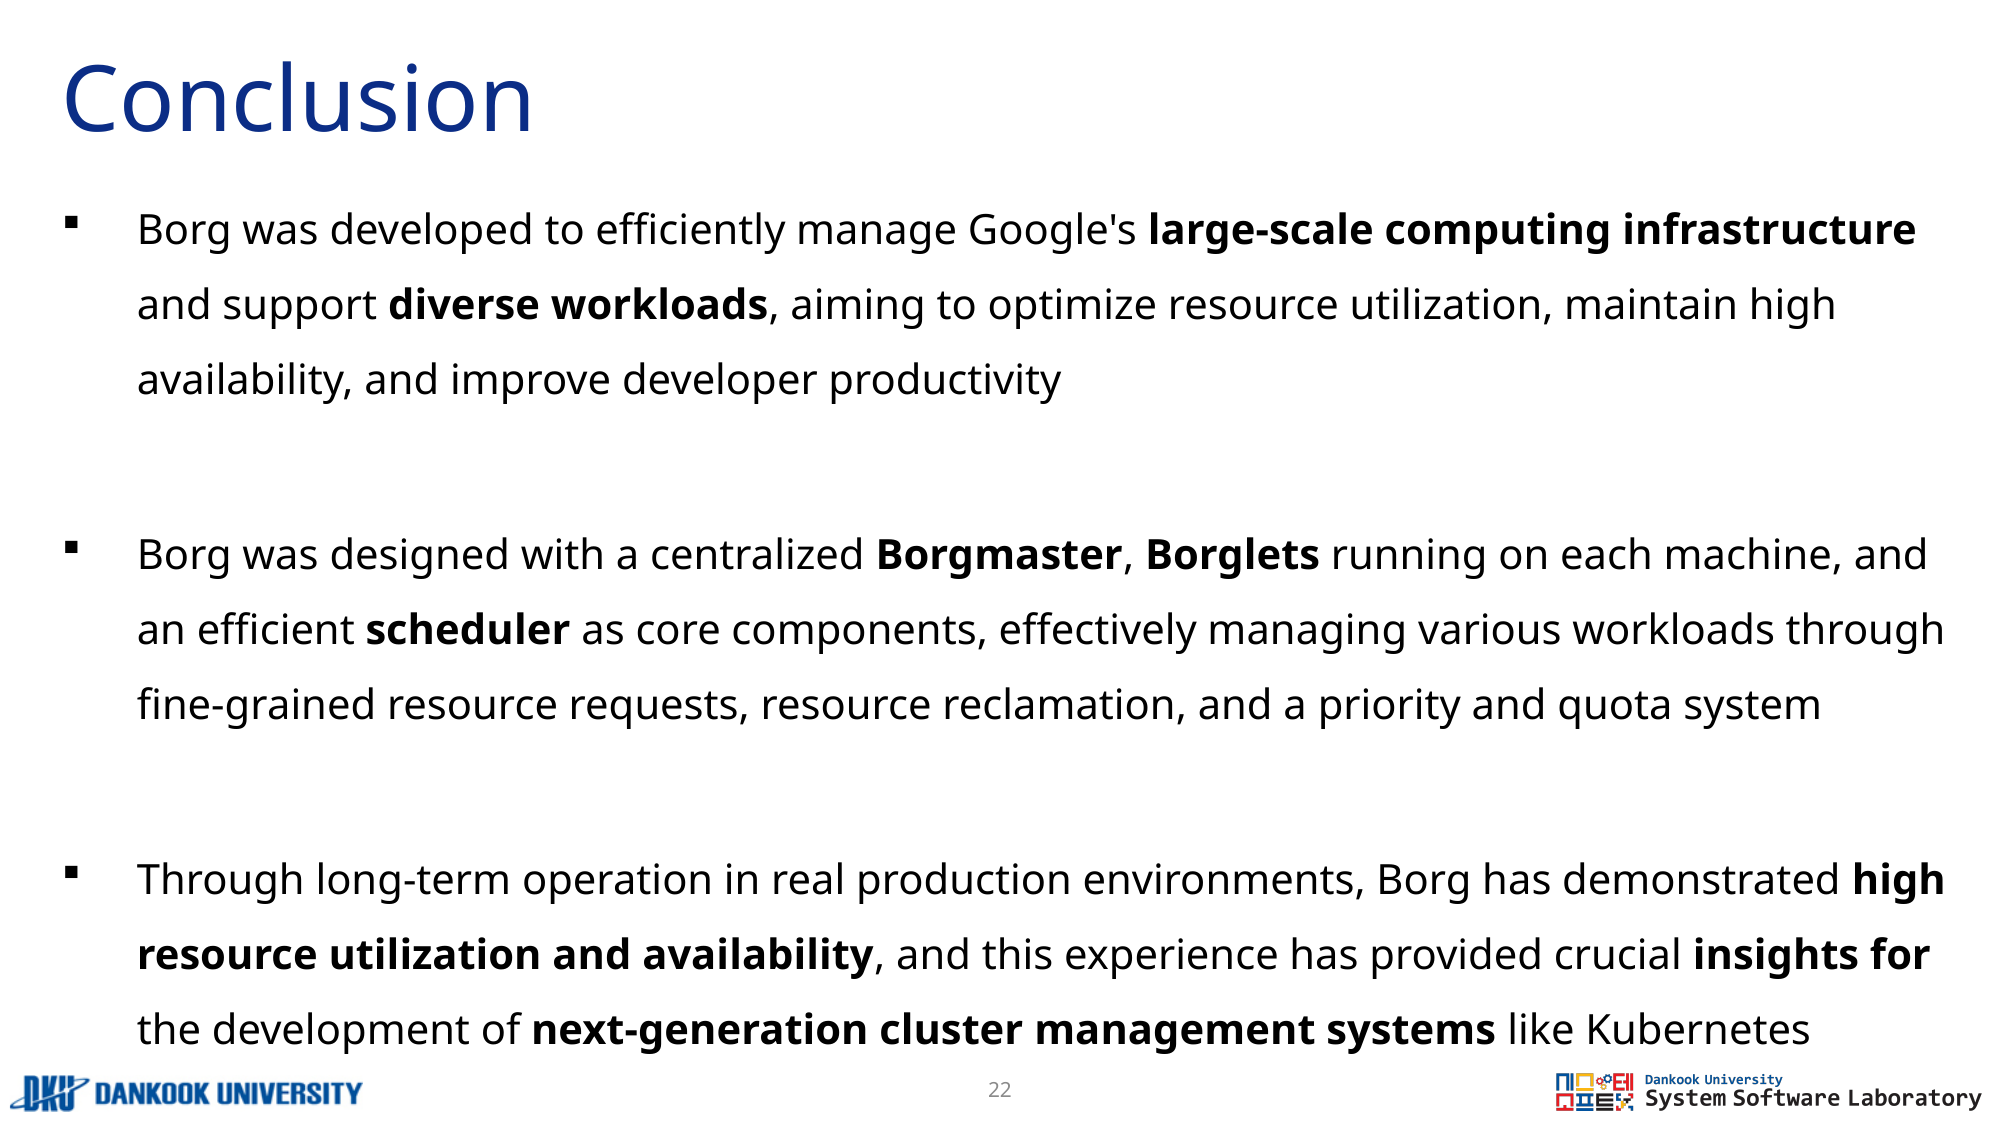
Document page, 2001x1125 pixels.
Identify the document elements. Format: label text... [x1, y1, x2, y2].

text_box Borg was developed to efficiently manage Google's large-scale computing infrastructure and support diverse workloads, aiming to optimize resource utilization, maintain high availability, and improve developer productivity Borg was designed with a centralized Borgmaster, Borglets running on each machine, and an efficient scheduler as core components, effectively managing various workloads through fine-grained resource requests, resource reclamation, and a priority and quota system Through long-term operation in real production environments, Borg has demonstrated high resource utilization and availability, and this experience has provided crucial insights for the development of next-generation cluster management systems like Kubernetes [46, 170, 1985, 1067]
picture [9, 1075, 363, 1112]
picture [1548, 1064, 2001, 1125]
slide_number 22 [774, 1067, 1225, 1116]
title Conclusion [46, 34, 1938, 170]
